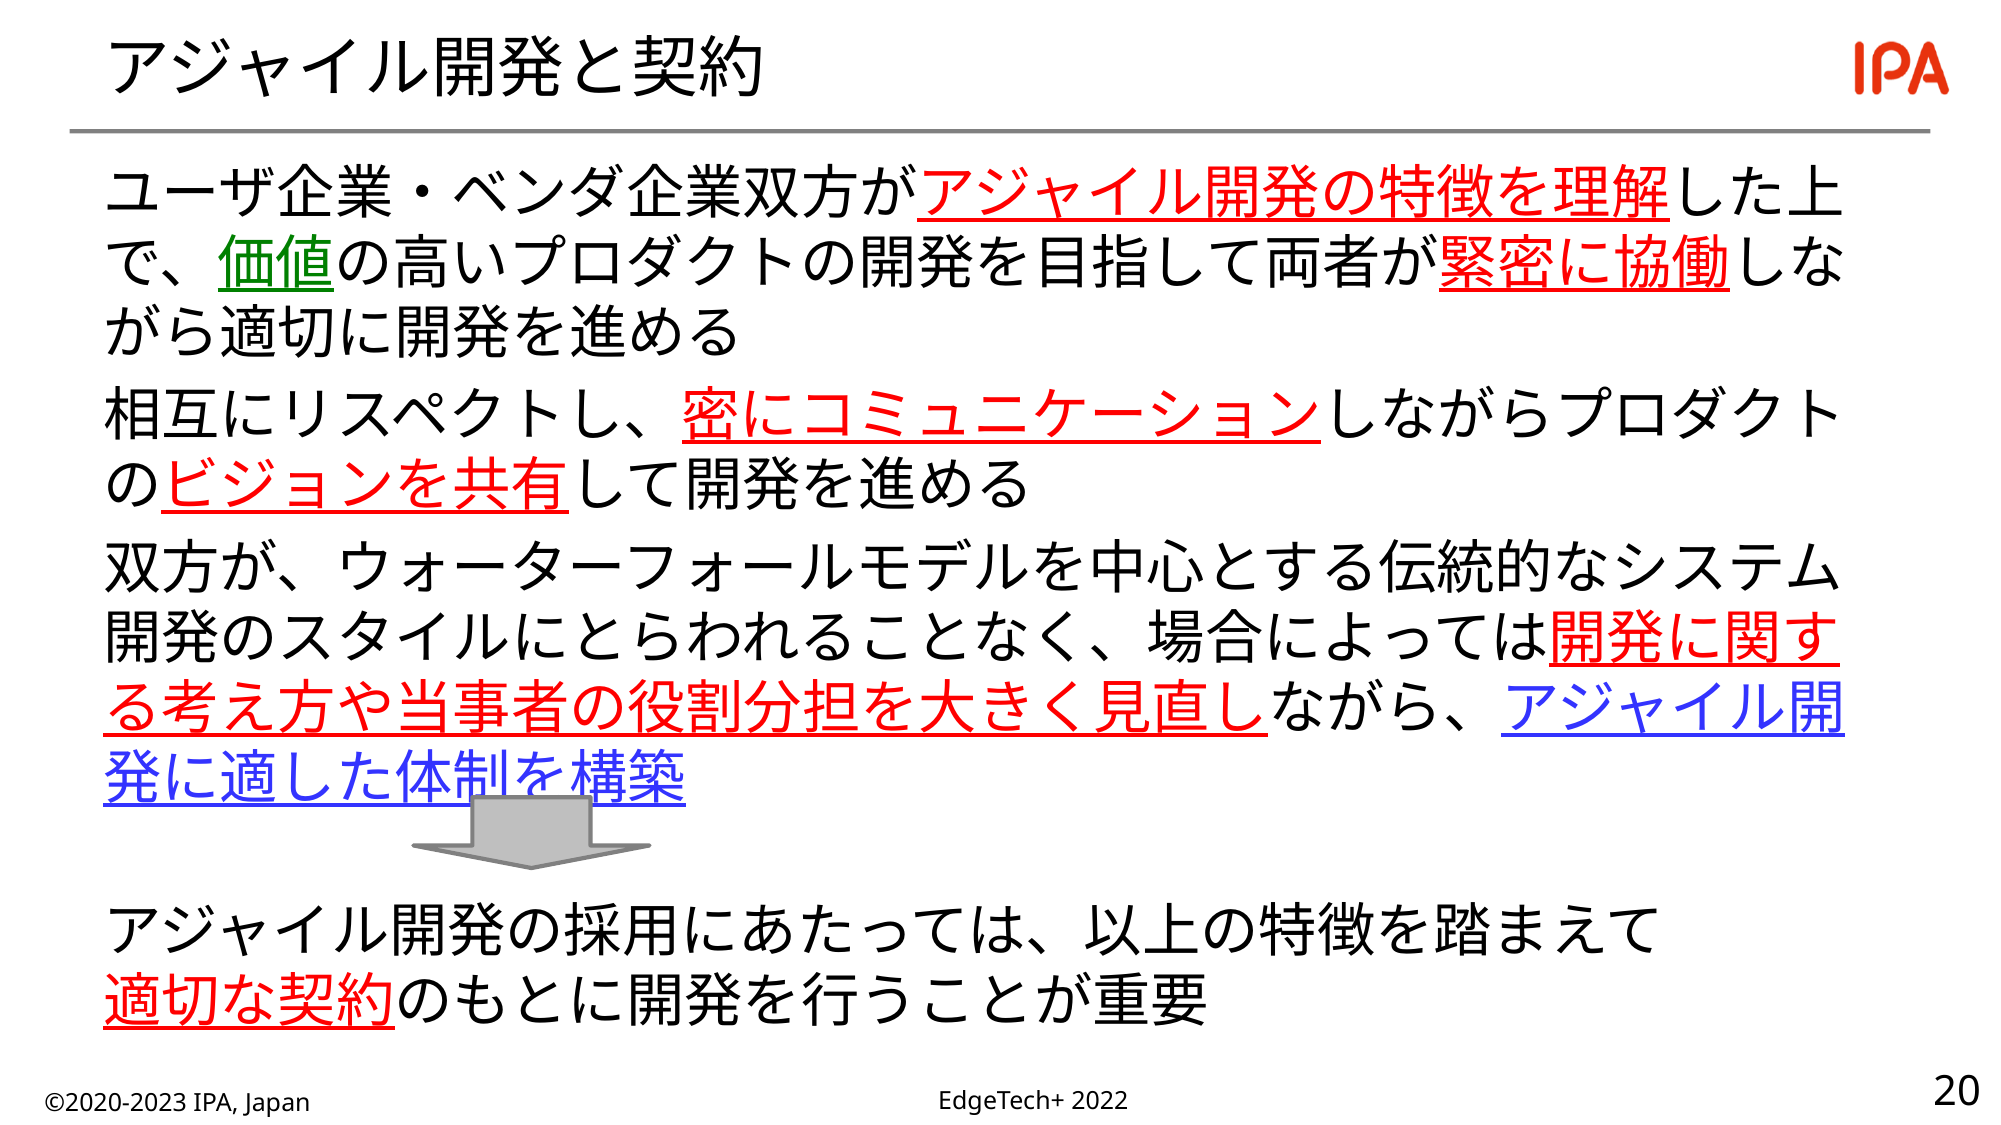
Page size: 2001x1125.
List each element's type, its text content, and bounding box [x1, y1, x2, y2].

title アジャイル開発と契約 [88, 17, 1831, 107]
text_box アジャイル開発の採用にあたっては、以上の特徴を踏まえて 適切な契約のもとに開発を行うことが重要 [88, 885, 1920, 1041]
text_box [411, 795, 652, 871]
slide_number ©2020-2023 IPA, Japan [29, 1080, 443, 1122]
text_box ユーザ企業・ベンダ企業双方がアジャイル開発の特徴を理解した上で、価値の高いプロダクトの開発を目指して両者が緊密に協働しながら適切に開発を進める 相互にリスペクトし、密にコミュニケーションしながらプロダクトのビジョンを共有して開発を進める 双方が、ウォーターフォールモデルを中心とする伝統的なシステム開発のスタイルにとらわれることなく、場合によっては開発に関する考え方や当事者の役割分担を大きく見直しながら、アジャイル開発に適した体制を構築 [88, 147, 1890, 818]
picture [1830, 23, 1952, 112]
footer EdgeTech+ 2022 [590, 1080, 1477, 1122]
